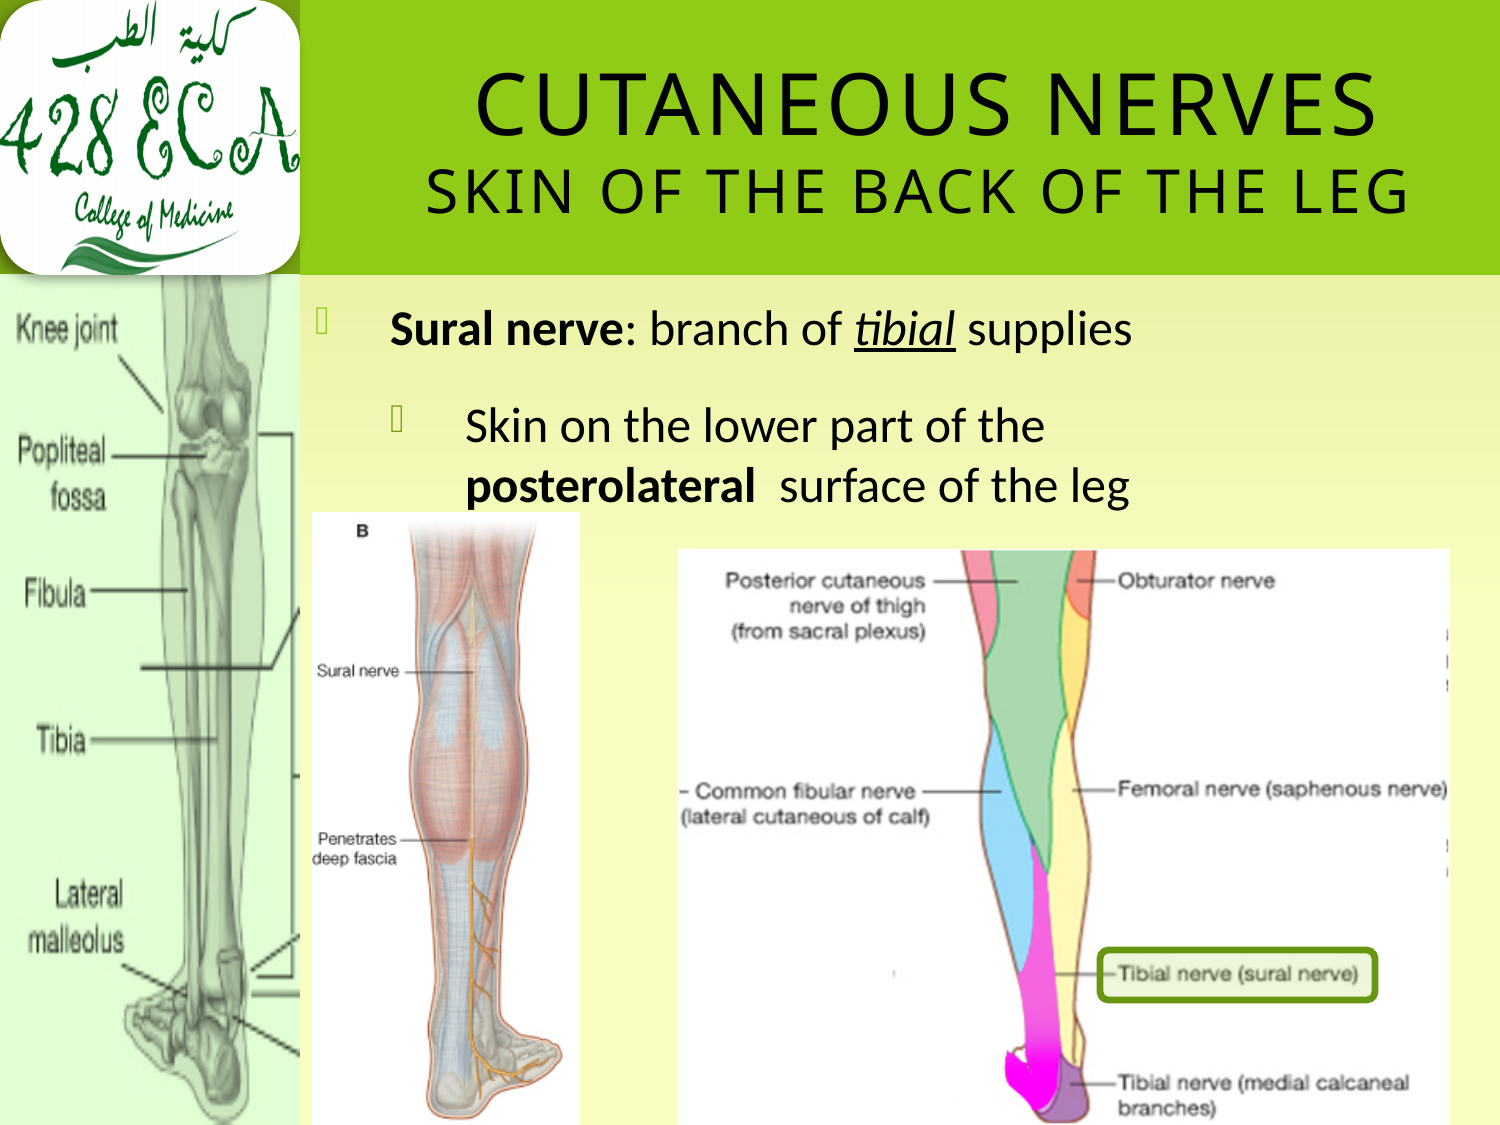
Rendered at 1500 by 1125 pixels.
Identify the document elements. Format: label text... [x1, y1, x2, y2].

picture [312, 512, 580, 1125]
picture [678, 549, 1451, 1125]
list Sural nerve: branch of tibial supplies Skin on the lower part of the posterolateral surface of the leg [300, 287, 1325, 918]
title Cutaneous Nerves Skin of the back of the leg [399, 37, 1425, 238]
